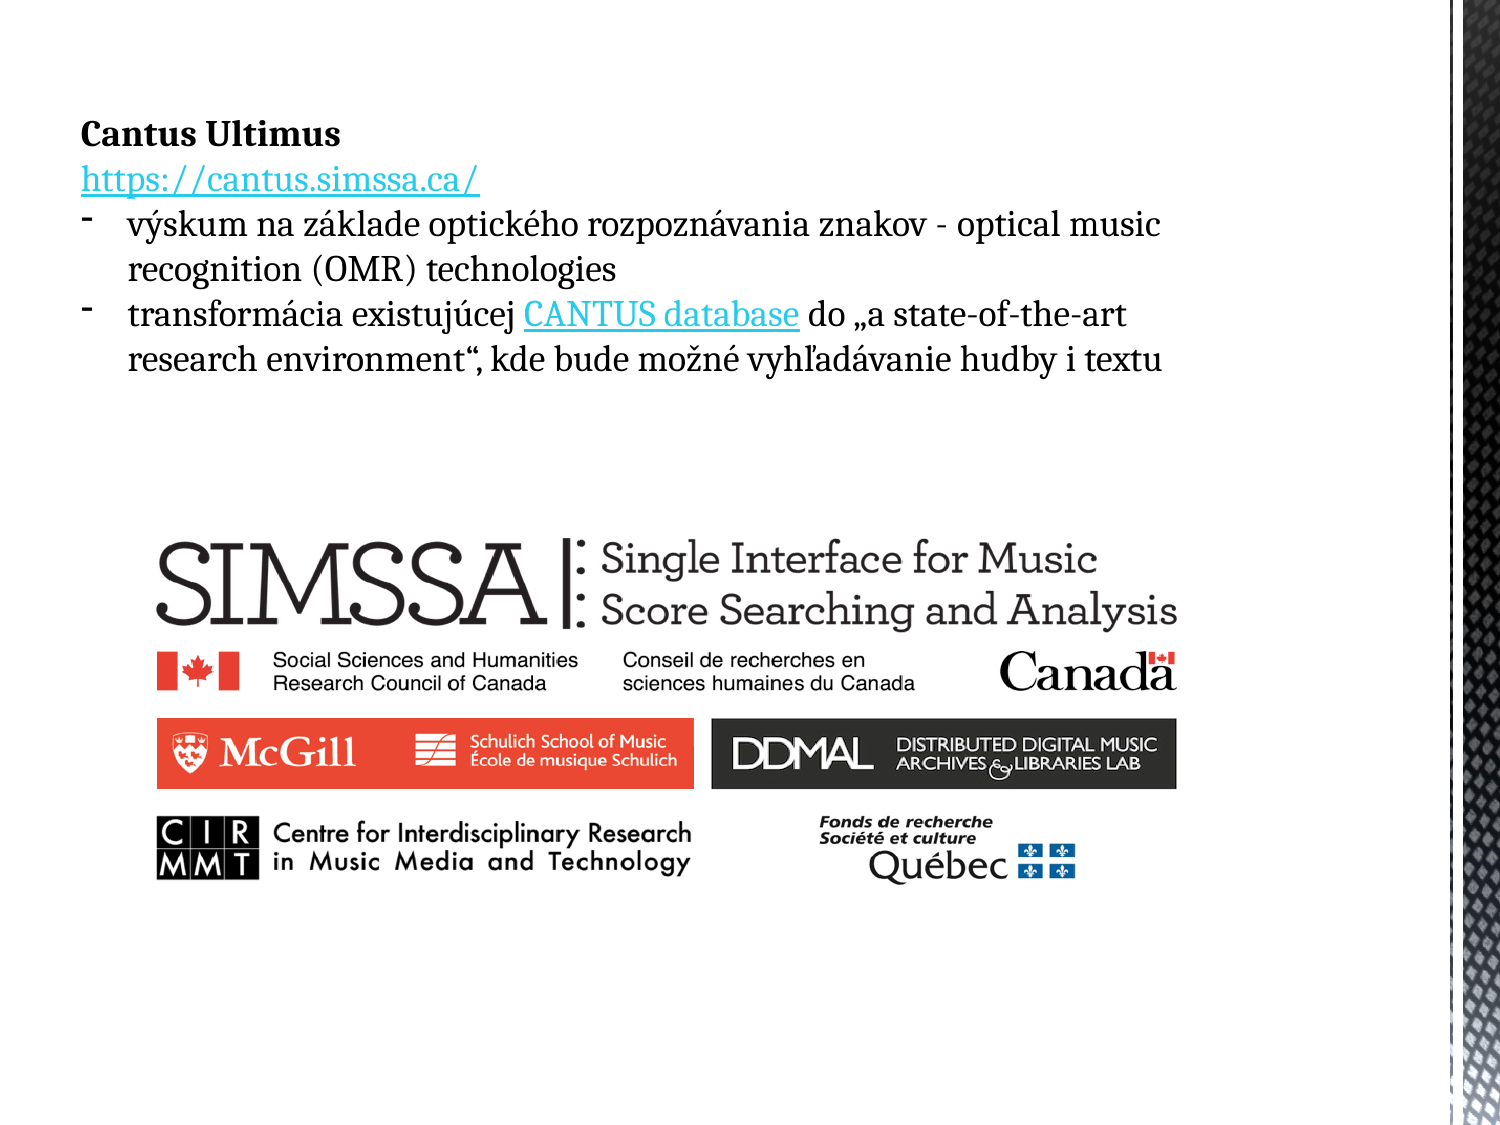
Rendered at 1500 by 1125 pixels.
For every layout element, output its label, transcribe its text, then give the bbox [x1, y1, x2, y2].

picture [1447, 0, 1500, 1125]
picture [106, 491, 1183, 902]
text_box Cantus Ultimus https://cantus.simssa.ca/ výskum na základe optického rozpoznávania znakov - optical music recognition (OMR) technologies transformácia existujúcej CANTUS database do „a state-of-the-art research environment“, kde bude možné vyhľadávanie hudby i textu [66, 101, 1260, 432]
